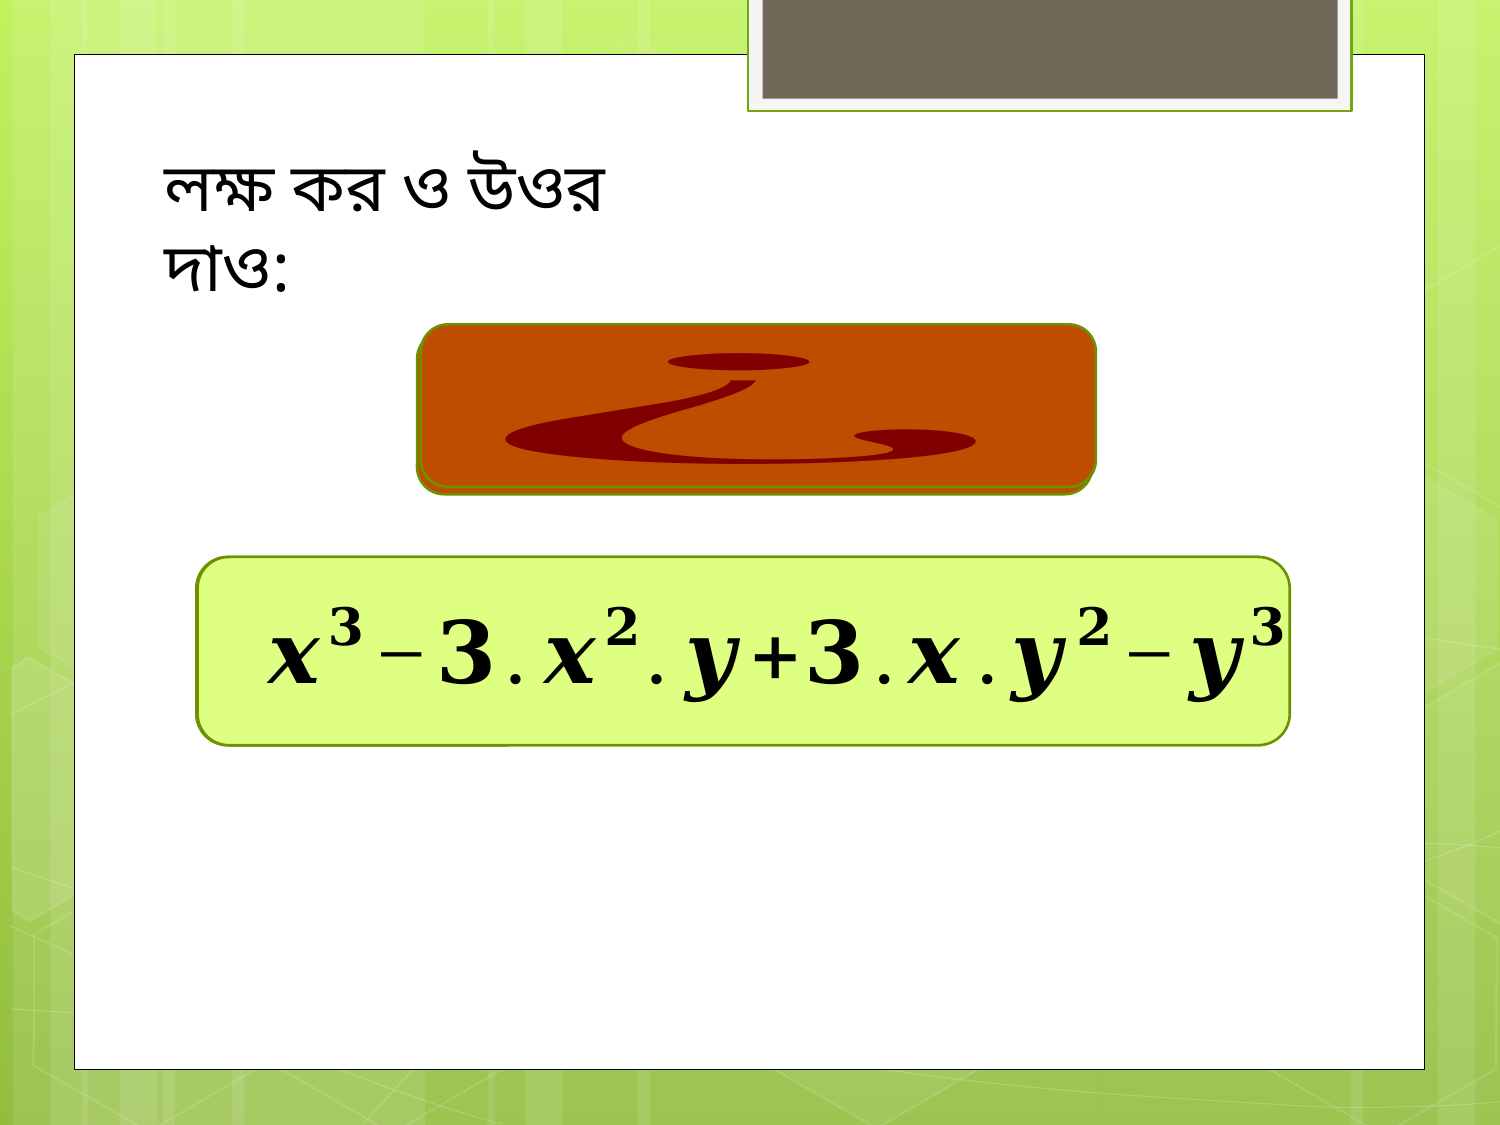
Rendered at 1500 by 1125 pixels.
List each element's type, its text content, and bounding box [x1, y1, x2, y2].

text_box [197, 556, 1290, 746]
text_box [420, 324, 1097, 488]
text_box লক্ষ কর ও উওর দাও: [150, 137, 713, 313]
